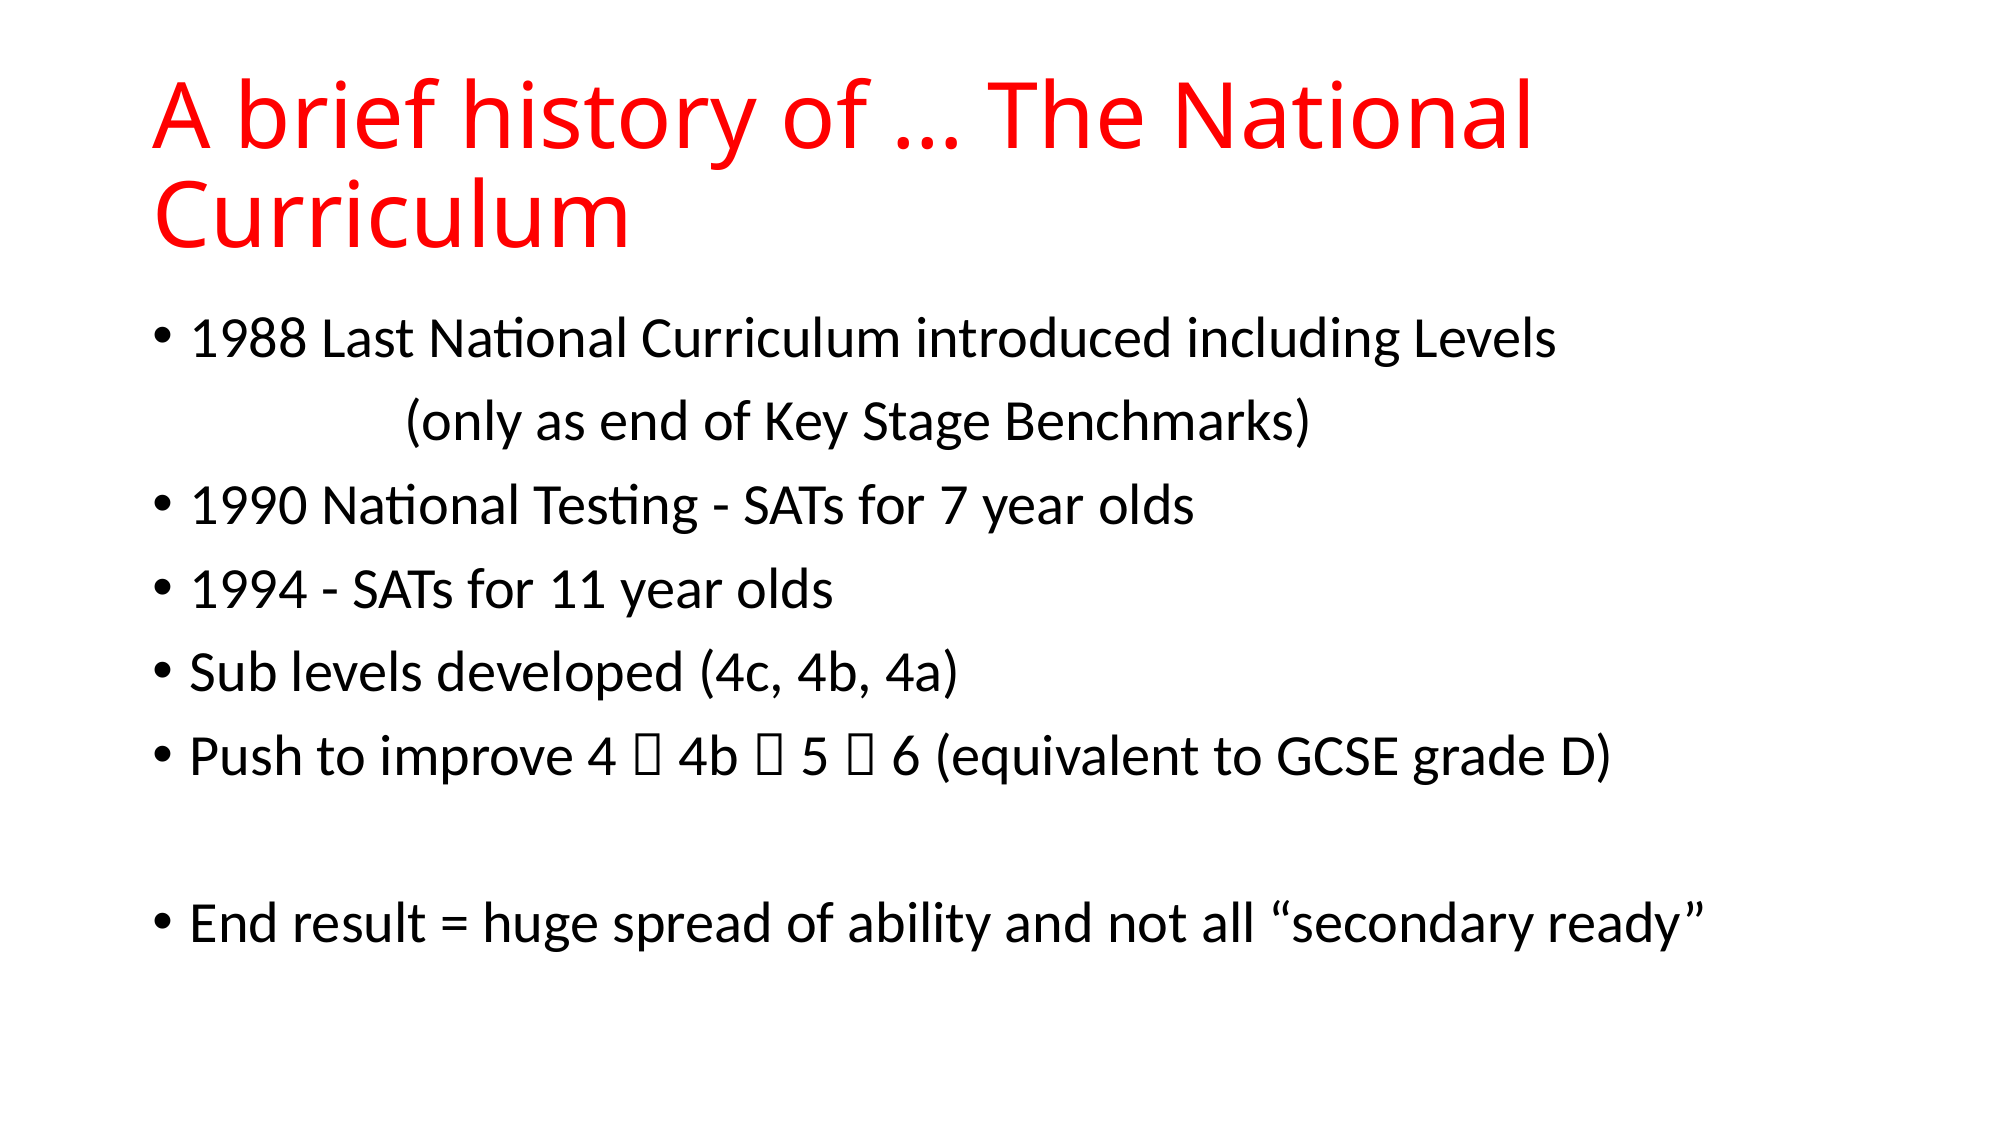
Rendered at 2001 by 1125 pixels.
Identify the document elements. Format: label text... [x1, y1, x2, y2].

list 1988 Last National Curriculum introduced including Levels (only as end of Key Stage Benchmarks) 1990 National Testing - SATs for 7 year olds 1994 - SATs for 11 year olds Sub levels developed (4c, 4b, 4a) Push to improve 4  4b  5  6 (equivalent to GCSE grade D) End result = huge spread of ability and not all “secondary ready” [137, 299, 1863, 1014]
title A brief history of … The National Curriculum [137, 59, 1863, 278]
